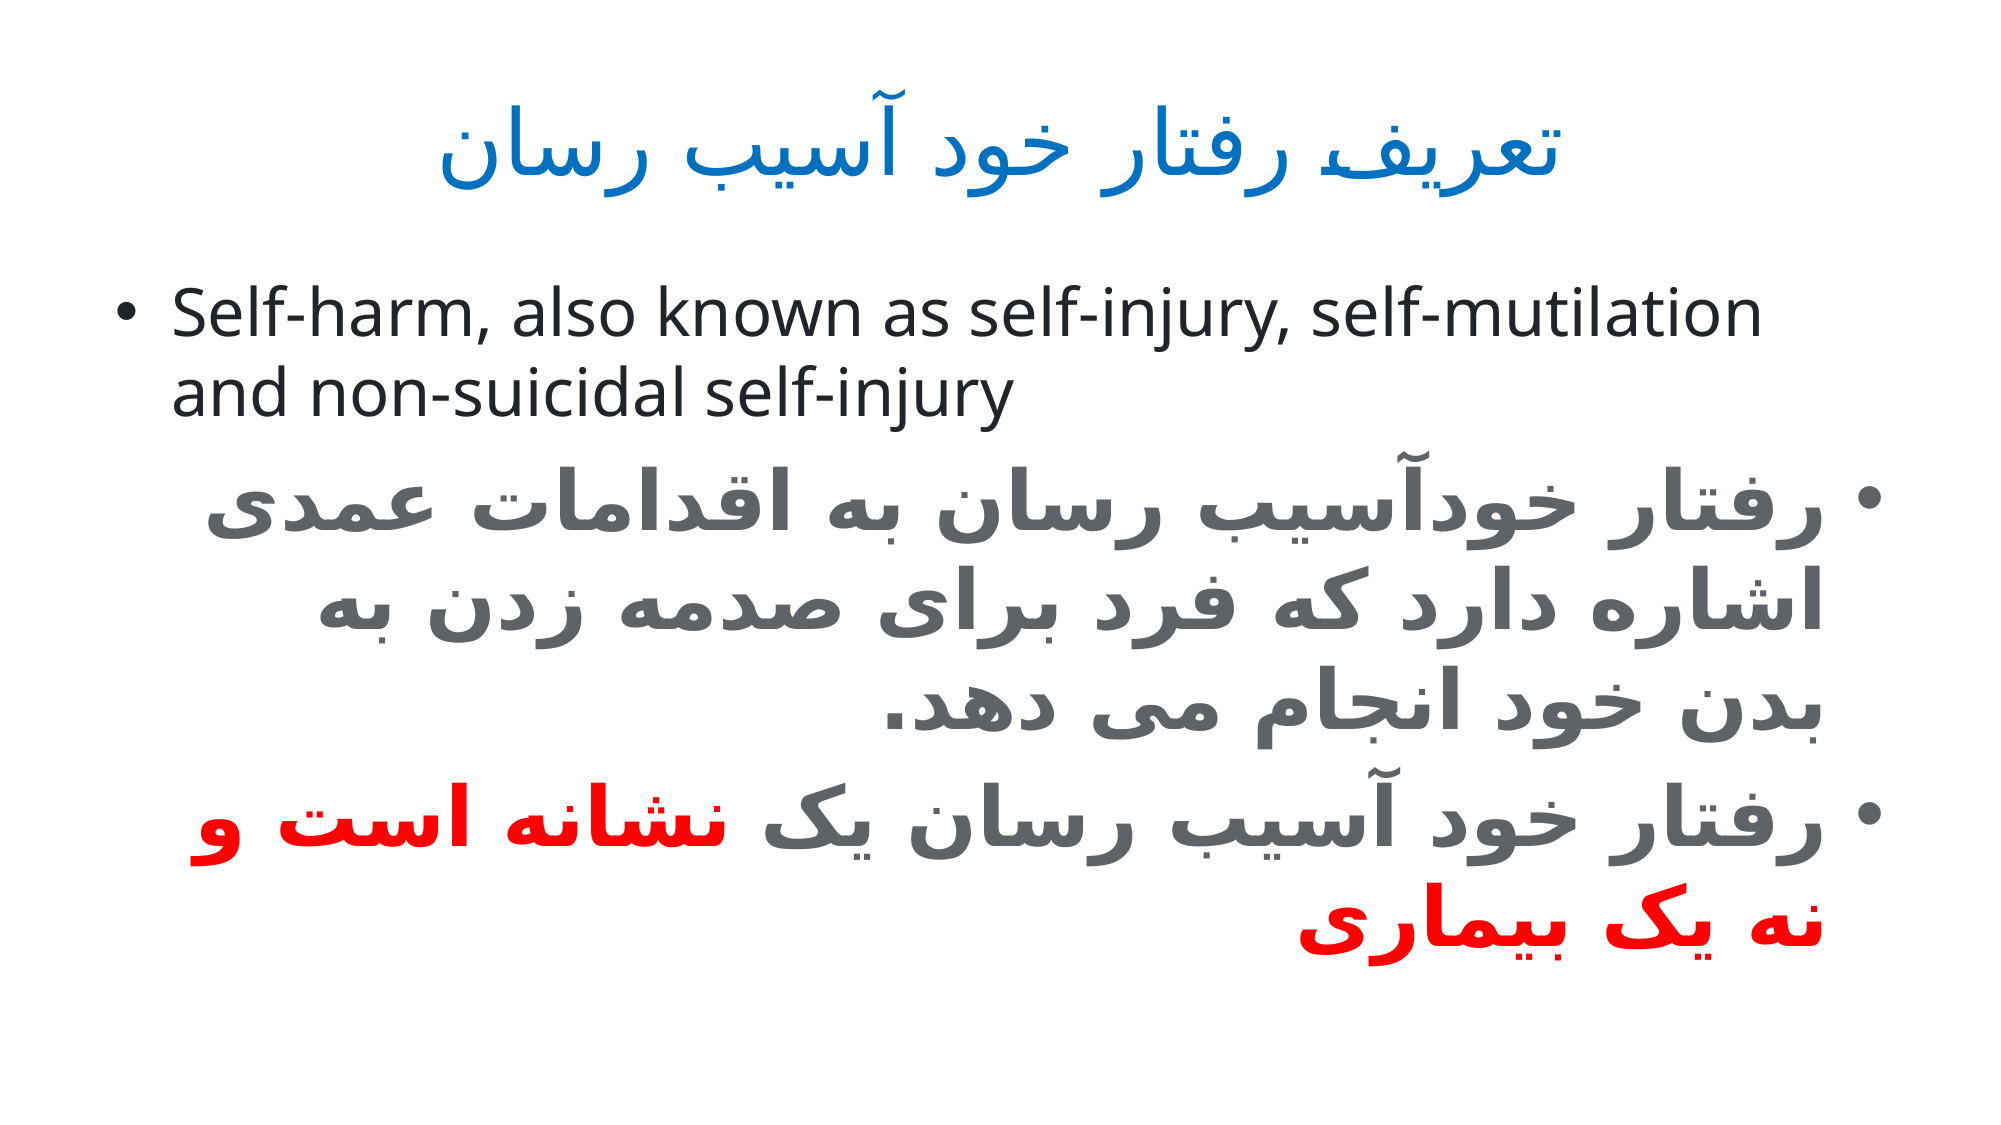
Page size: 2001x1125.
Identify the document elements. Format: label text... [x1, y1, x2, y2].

title تعریف رفتار خود آسیب رسان [99, 45, 1900, 233]
list Self-harm, also known as self-injury, self-mutilation and non-suicidal self-injury رفتار خودآسیب رسان به اقدامات عمدی اشاره دارد که فرد برای صدمه زدن به بدن خود انجام می دهد. رفتار خود آسیب رسان یک نشانه است و نه یک بیماری [99, 262, 1900, 1005]
